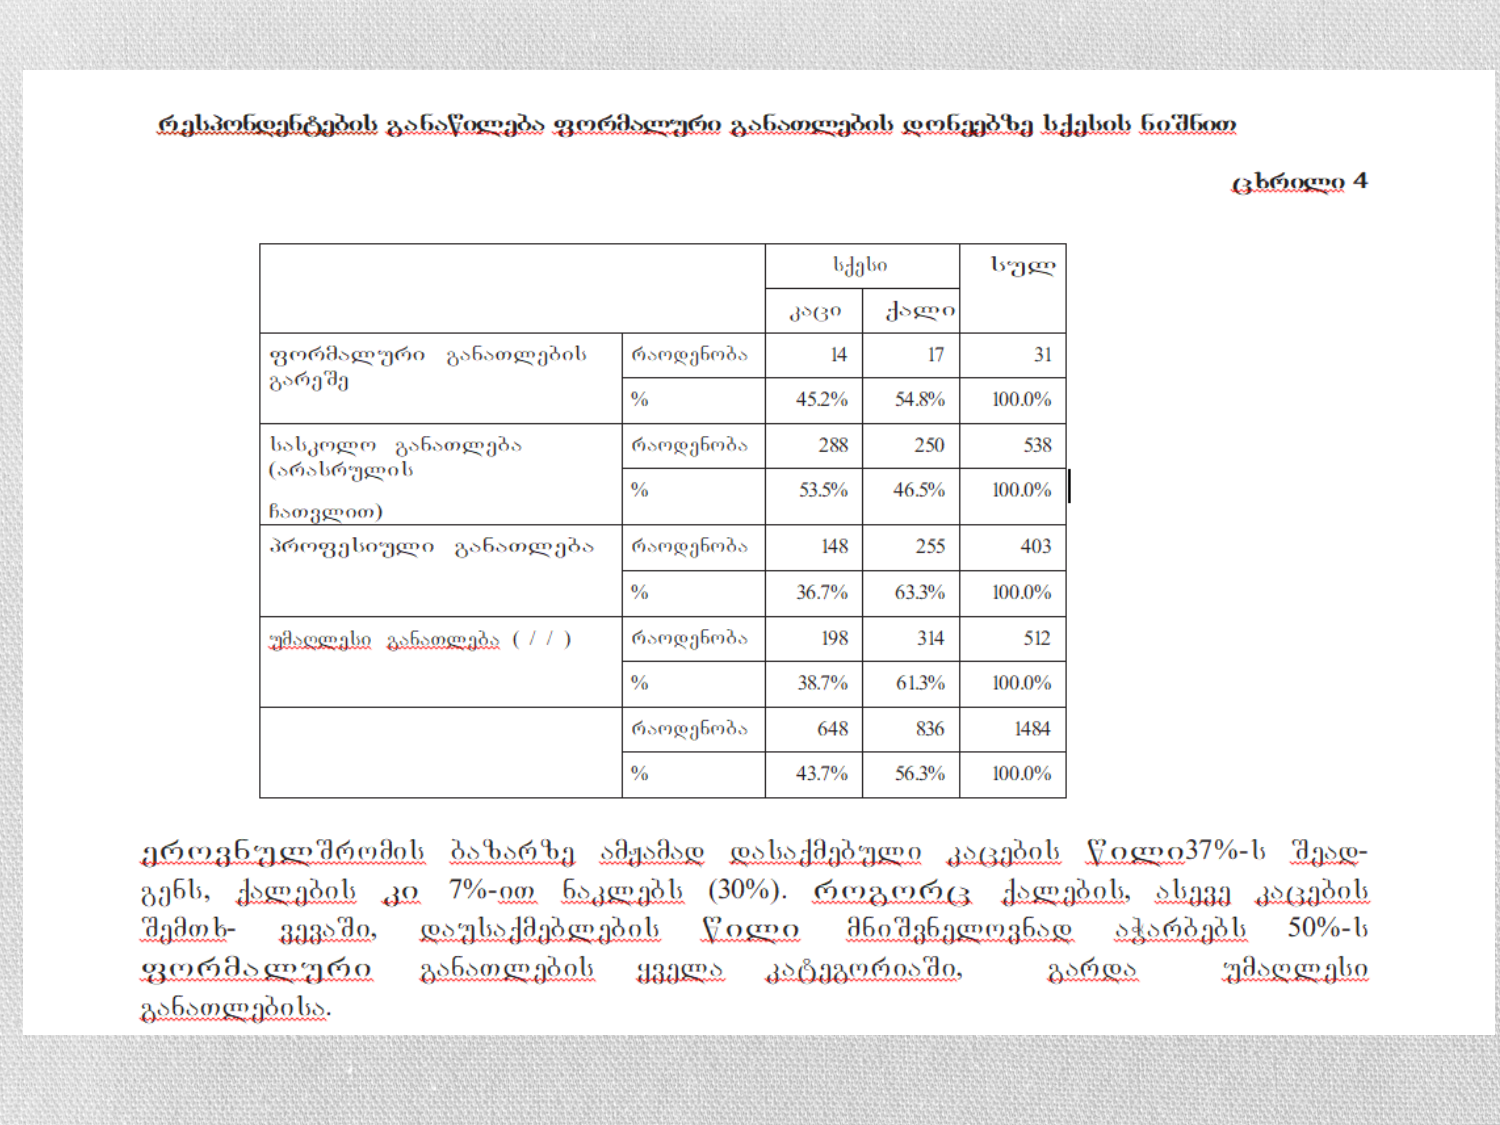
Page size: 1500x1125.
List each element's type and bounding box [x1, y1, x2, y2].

picture [23, 70, 1495, 1036]
